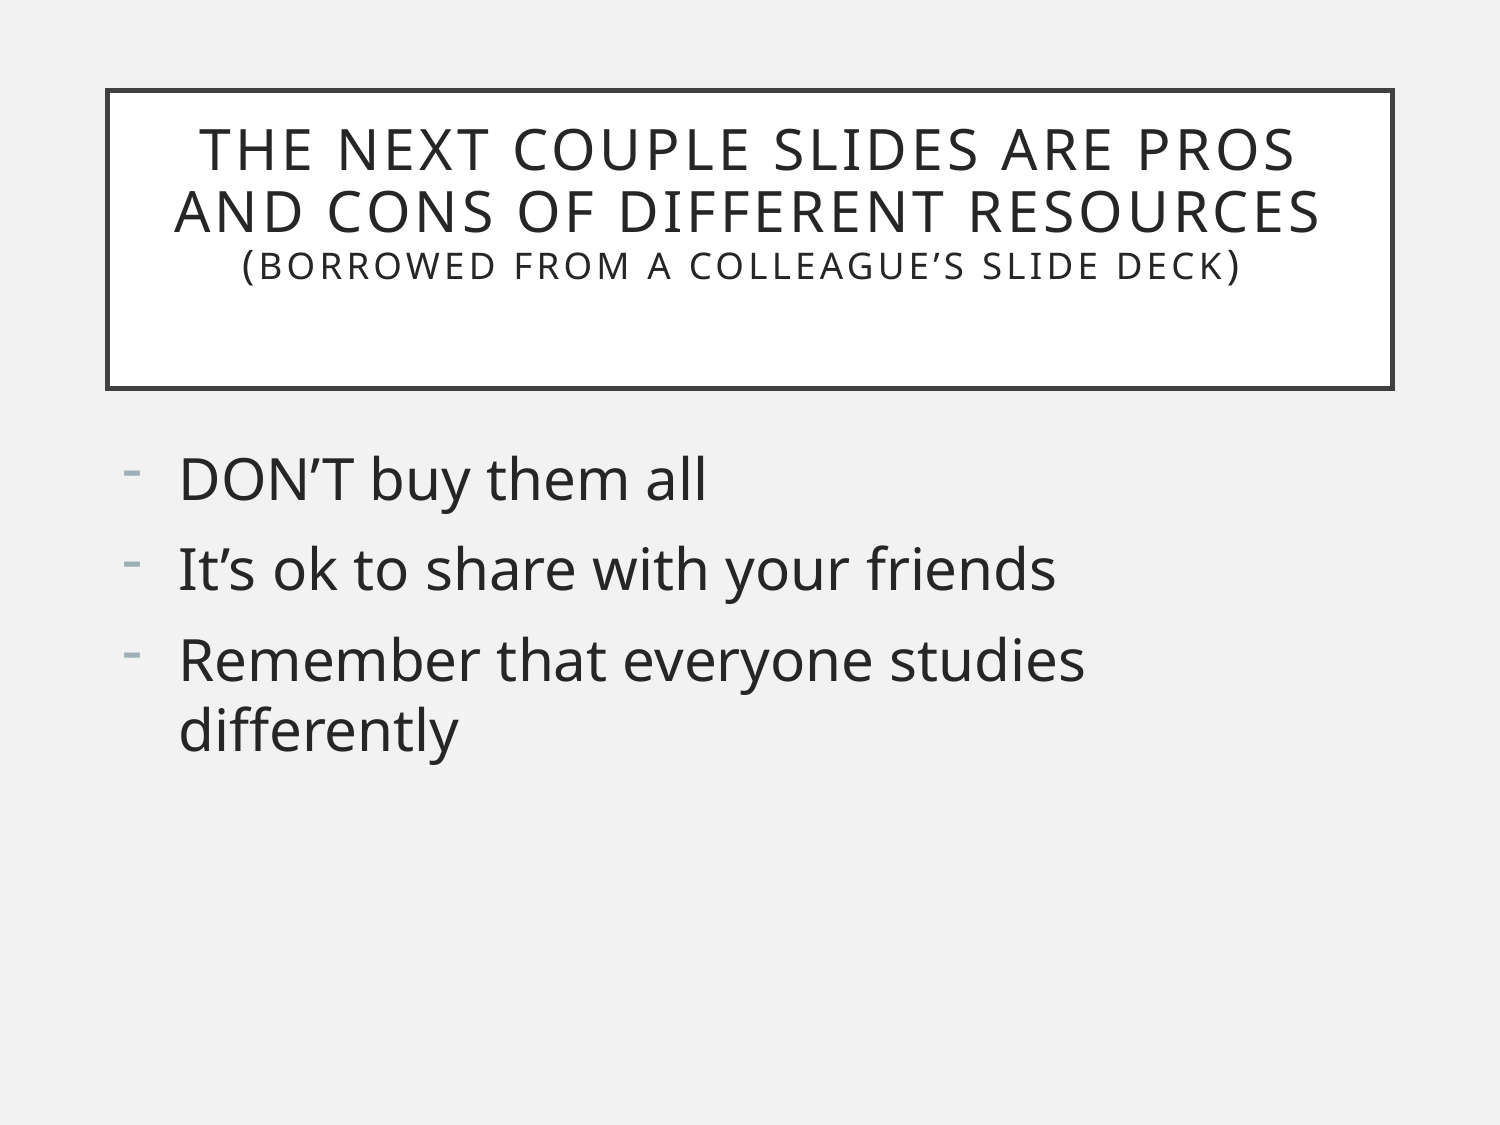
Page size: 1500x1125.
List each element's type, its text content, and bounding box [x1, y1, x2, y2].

title The Next Couple slides are pros and Cons of Different Resources (Borrowed from a colleague’s slide deck) [105, 88, 1395, 391]
list DON’T buy them all It’s ok to share with your friends Remember that everyone studies differently [107, 434, 1358, 820]
